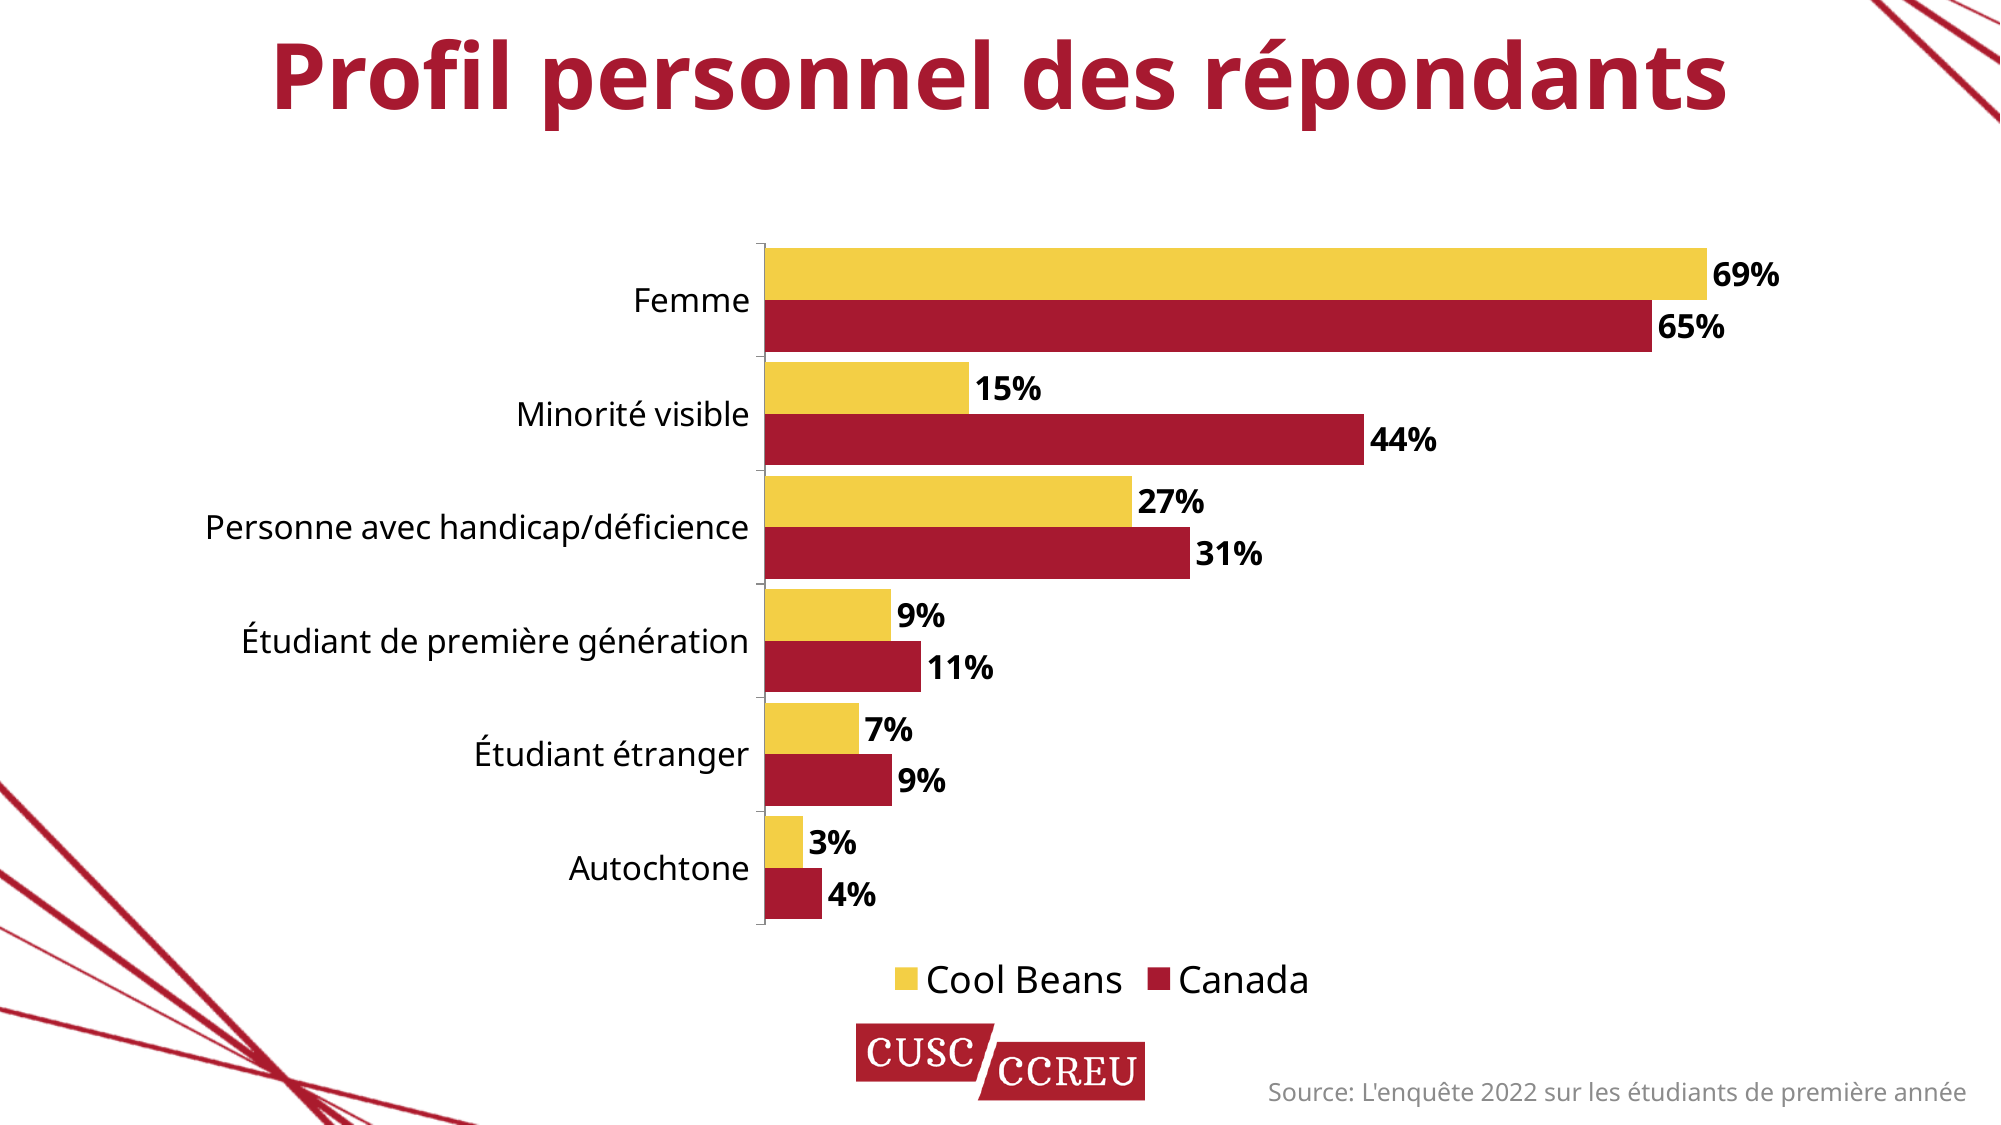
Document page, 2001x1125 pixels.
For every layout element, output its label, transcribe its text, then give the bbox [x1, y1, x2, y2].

picture [0, 778, 522, 1125]
picture [852, 1020, 1148, 1103]
picture [1862, 0, 2000, 129]
footer Source: L'enquête 2022 sur les étudiants de première année [1242, 1061, 2000, 1122]
title Profil personnel des répondants [0, 0, 2000, 160]
chart [204, 208, 2000, 1012]
